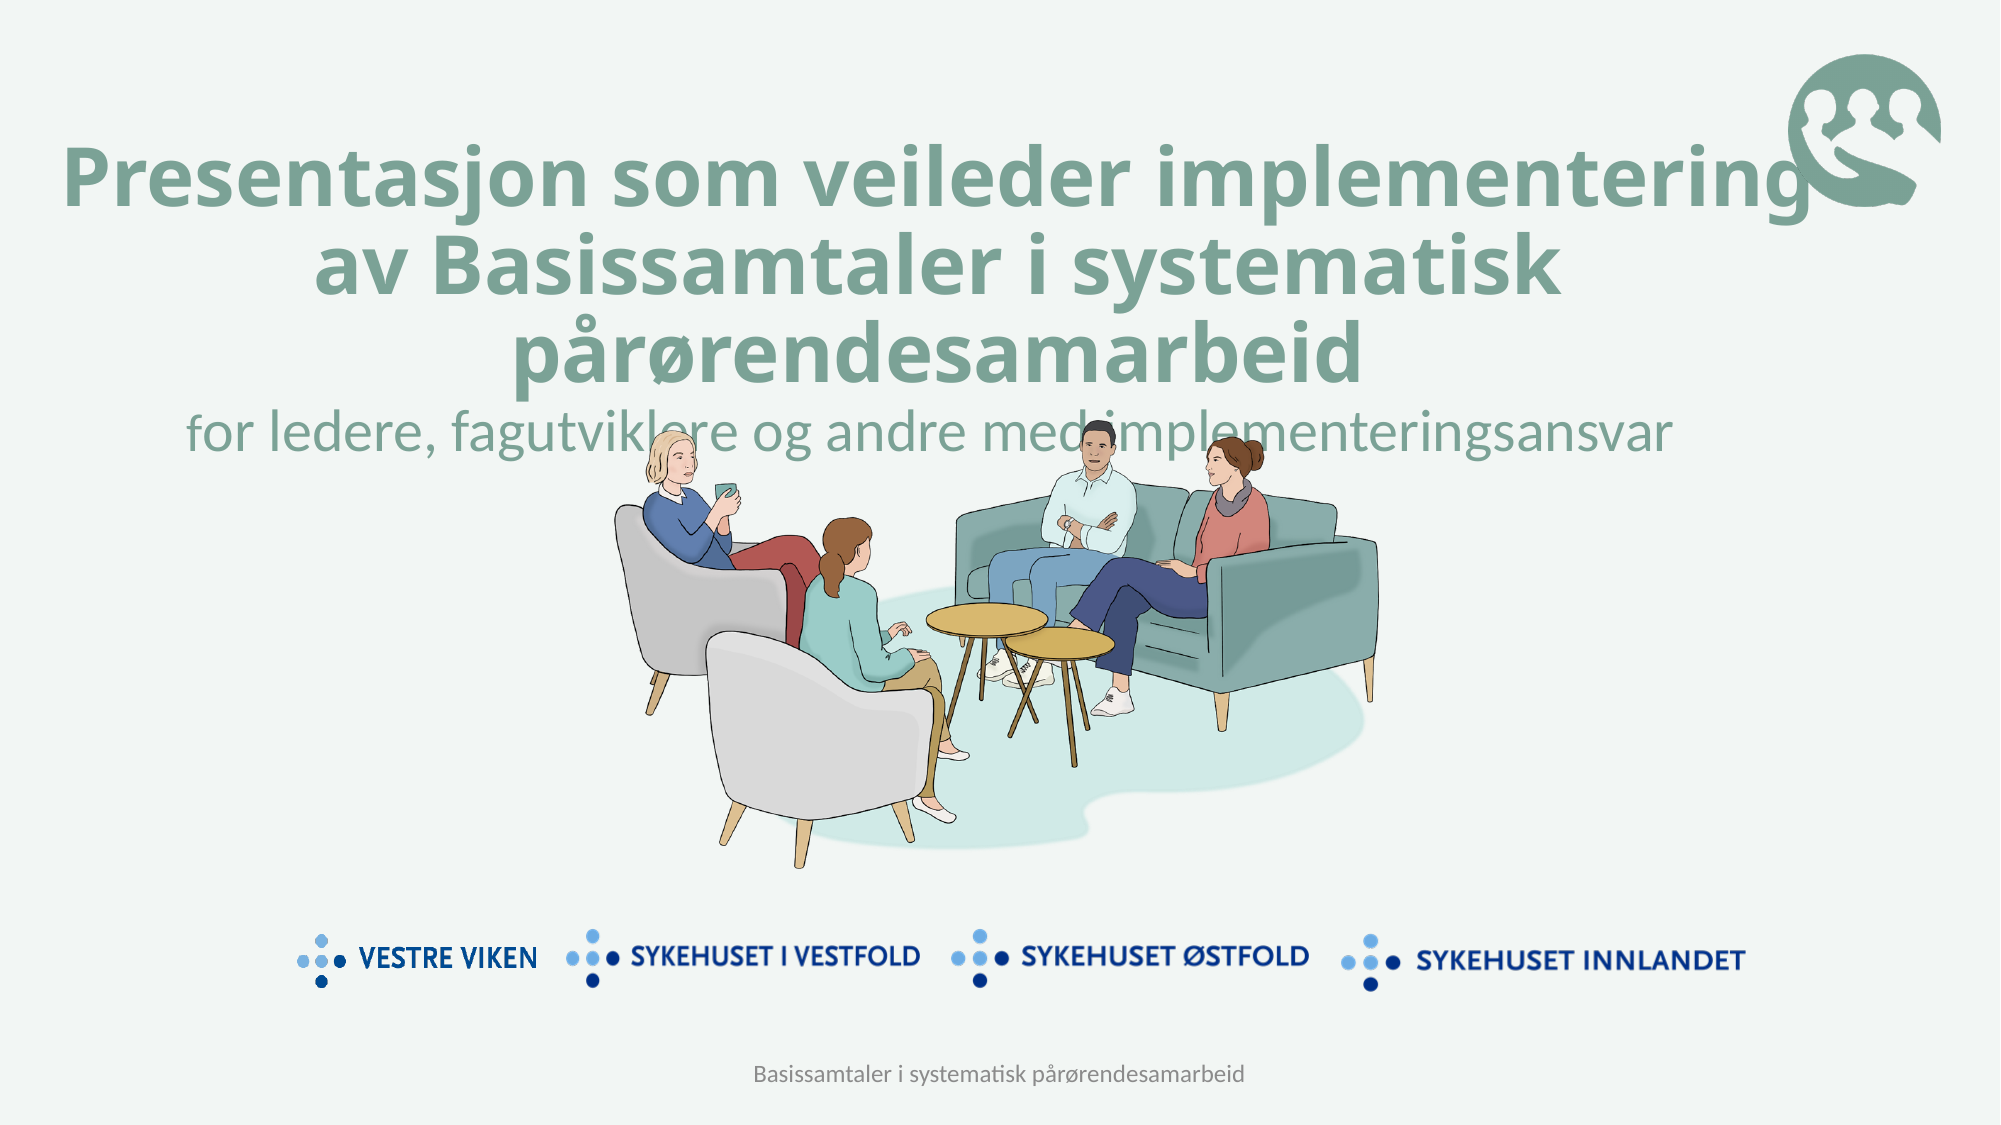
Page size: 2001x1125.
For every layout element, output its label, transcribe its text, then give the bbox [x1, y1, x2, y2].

title Presentasjon som veileder implementering av Basissamtaler i systematisk pårørendesamarbeid for ledere, fagutviklere og andre med implementeringsansvar [29, 127, 1847, 527]
picture [614, 420, 1379, 869]
picture [951, 925, 1311, 1006]
picture [565, 925, 922, 1006]
footer Basissamtaler i systematisk pårørendesamarbeid [662, 1042, 1338, 1103]
picture [1788, 54, 1941, 207]
picture [297, 934, 536, 988]
picture [1340, 921, 1758, 1009]
